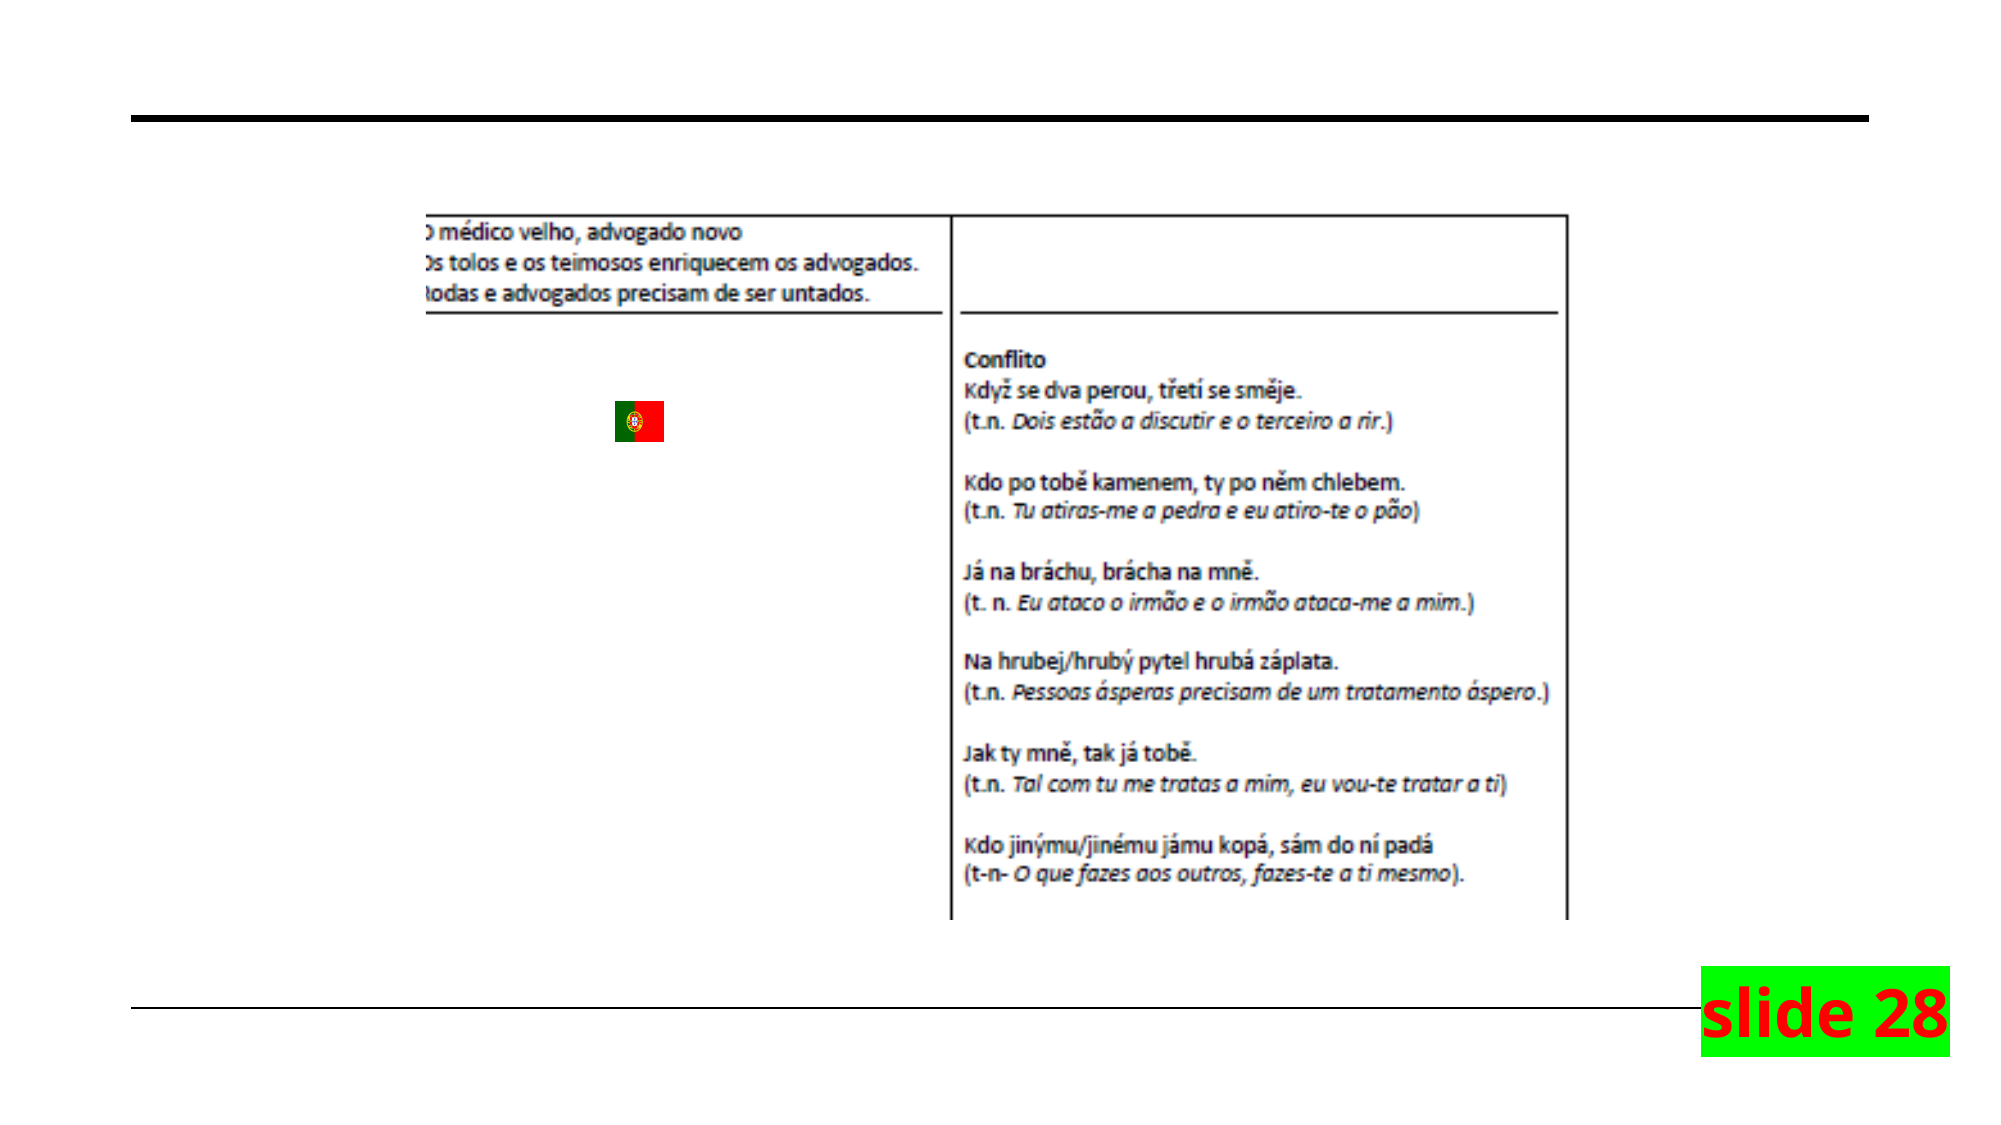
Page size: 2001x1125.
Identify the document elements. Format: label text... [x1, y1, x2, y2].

slide_number slide 28 [1608, 999, 1966, 1103]
picture [425, 205, 1575, 920]
